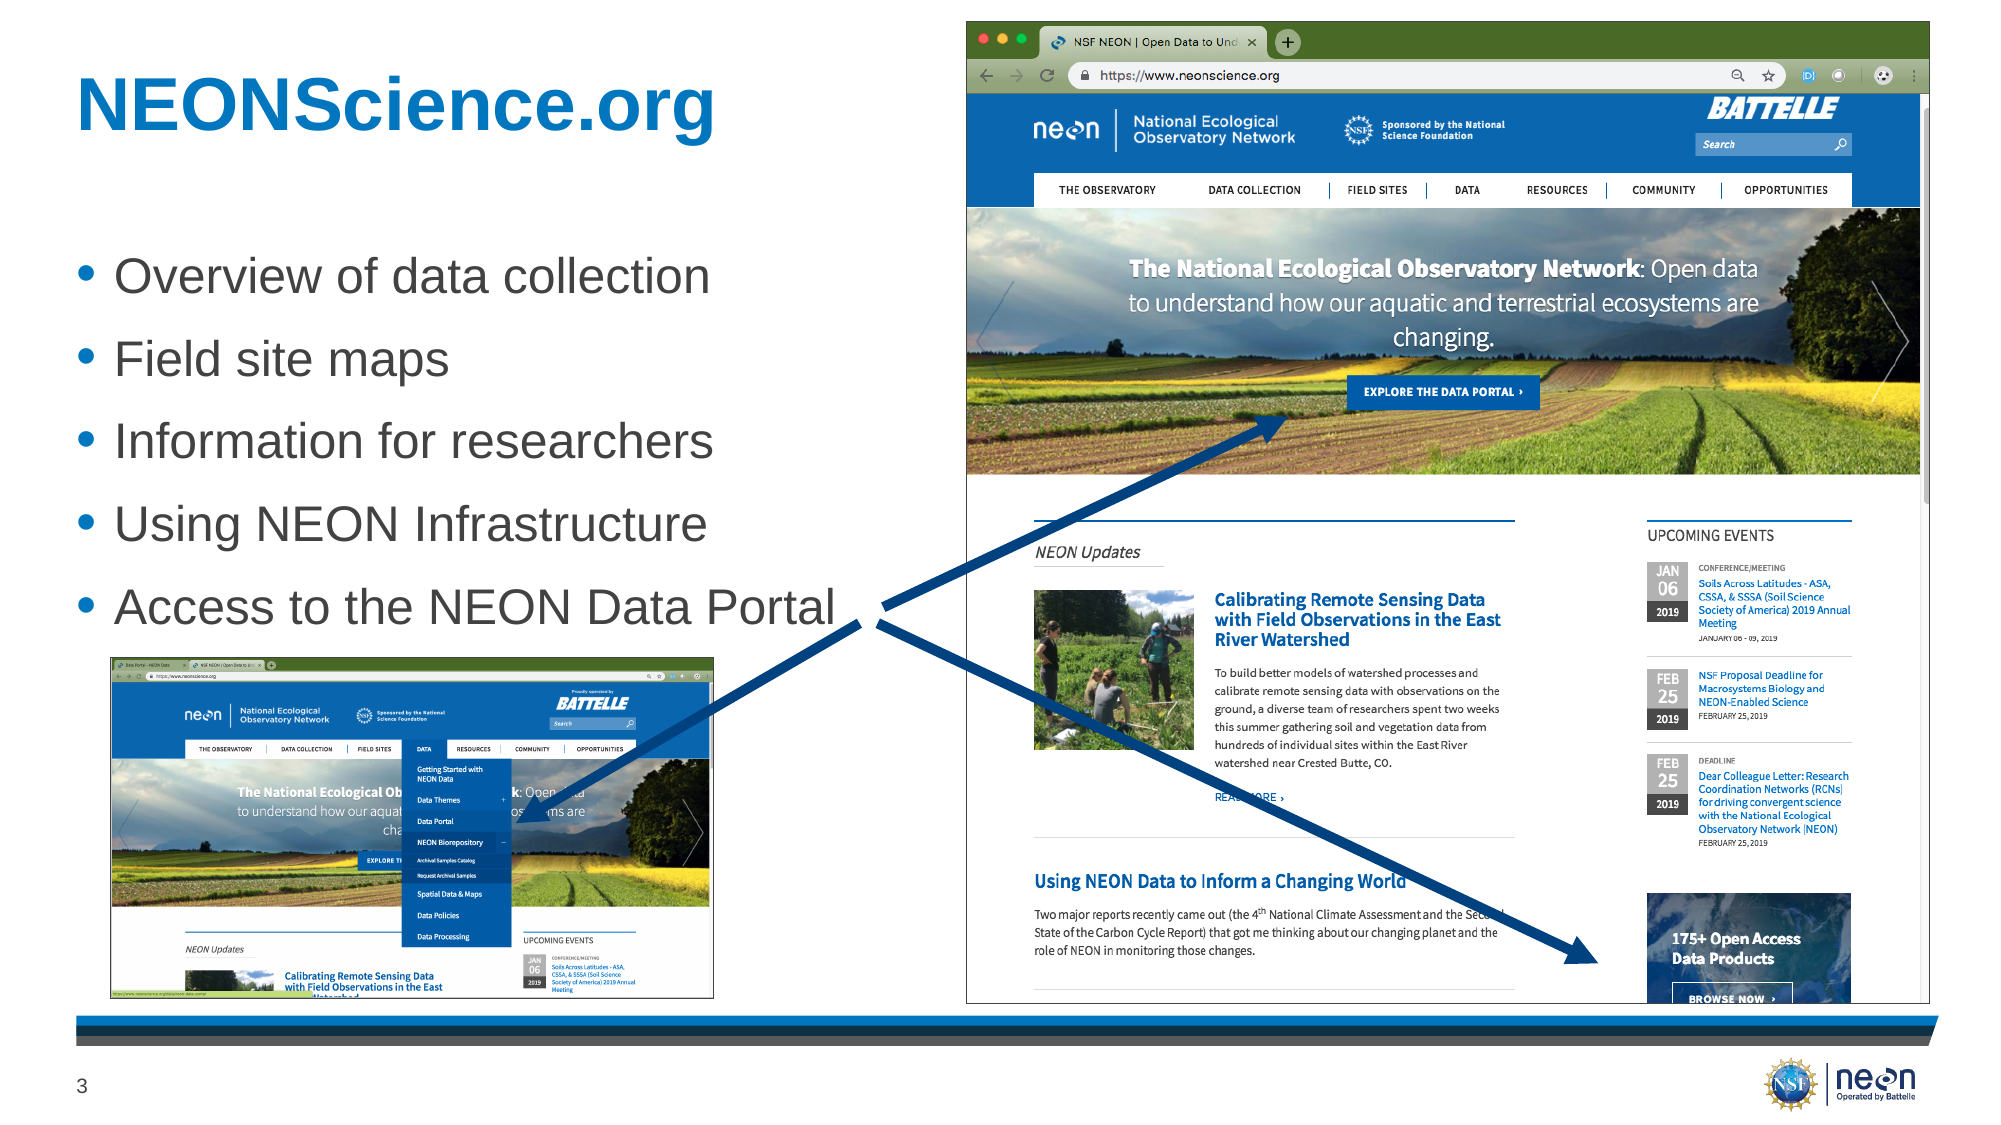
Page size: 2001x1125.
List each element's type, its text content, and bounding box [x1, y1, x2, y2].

slide_number 3 [76, 1068, 168, 1102]
picture [110, 657, 715, 999]
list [965, 21, 1930, 1004]
picture [1763, 1056, 1915, 1112]
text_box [515, 623, 860, 824]
list Overview of data collection Field site maps Information for researchers Using NEON Infrastructure Access to the NEON Data Portal [76, 243, 960, 1004]
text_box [883, 416, 1289, 608]
title NEONScience.org [76, 68, 960, 227]
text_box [877, 623, 1599, 964]
